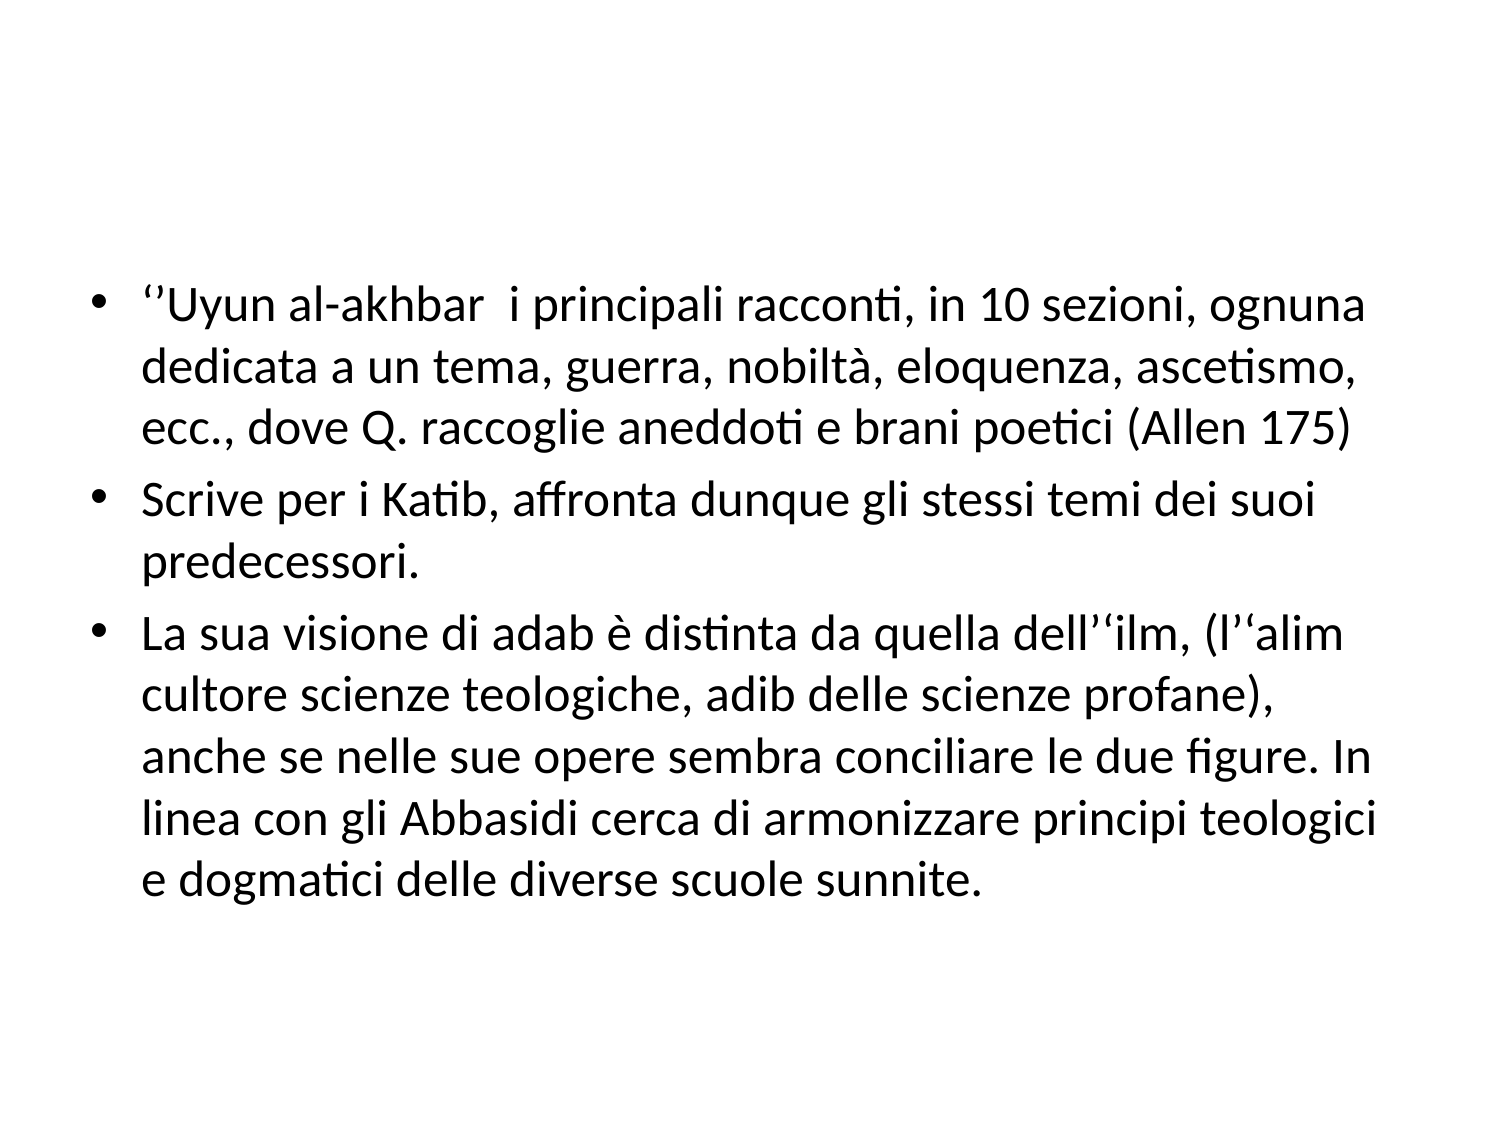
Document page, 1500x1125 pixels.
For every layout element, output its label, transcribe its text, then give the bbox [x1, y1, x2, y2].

list ‘’Uyun al-akhbar i principali racconti, in 10 sezioni, ognuna dedicata a un tema, guerra, nobiltà, eloquenza, ascetismo, ecc., dove Q. raccoglie aneddoti e brani poetici (Allen 175) Scrive per i Katib, affronta dunque gli stessi temi dei suoi predecessori. La sua visione di adab è distinta da quella dell’‘ilm, (l’‘alim cultore scienze teologiche, adib delle scienze profane), anche se nelle sue opere sembra conciliare le due figure. In linea con gli Abbasidi cerca di armonizzare principi teologici e dogmatici delle diverse scuole sunnite. [75, 262, 1425, 1005]
